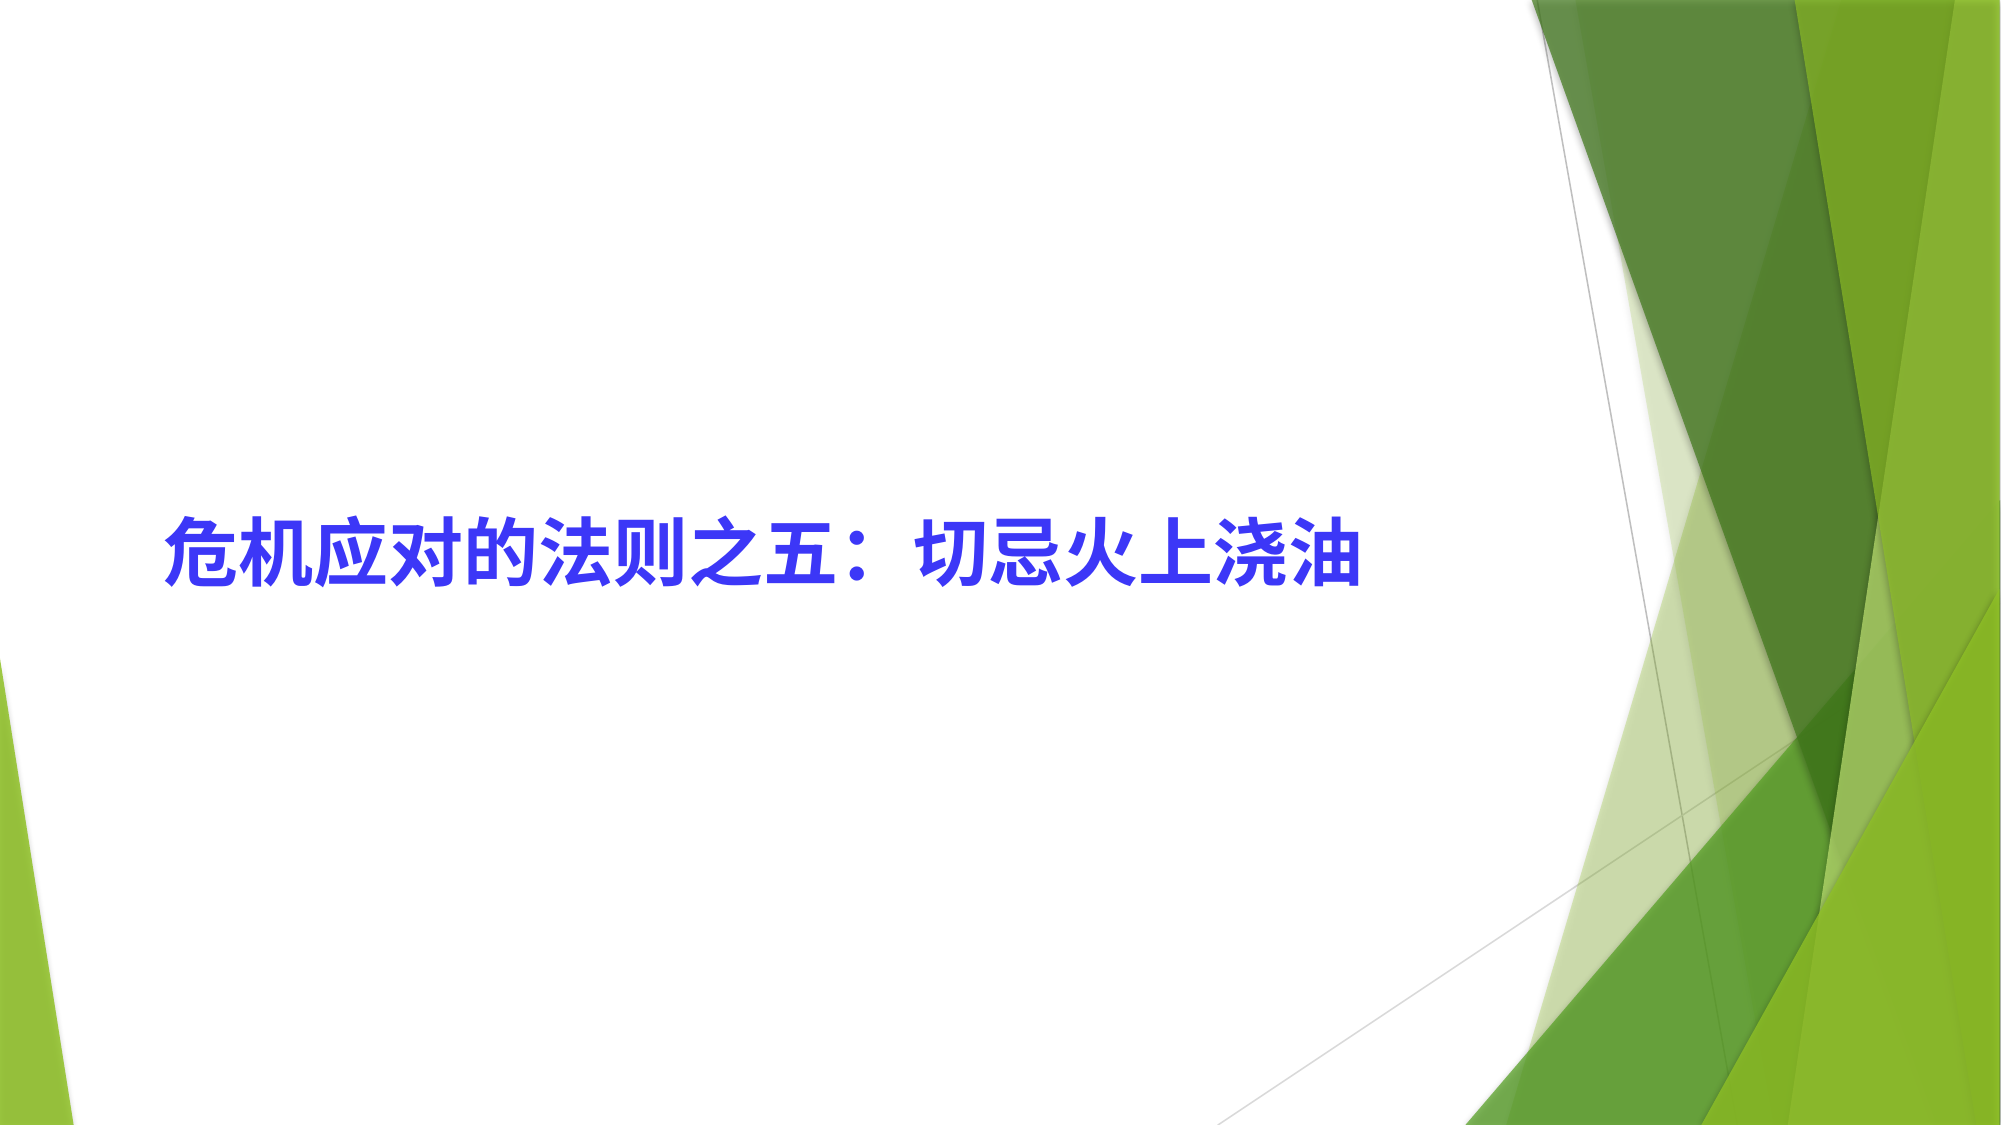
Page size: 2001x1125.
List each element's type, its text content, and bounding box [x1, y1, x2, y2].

text_box 危机应对的法则之五：切忌火上浇油 [148, 498, 1617, 716]
